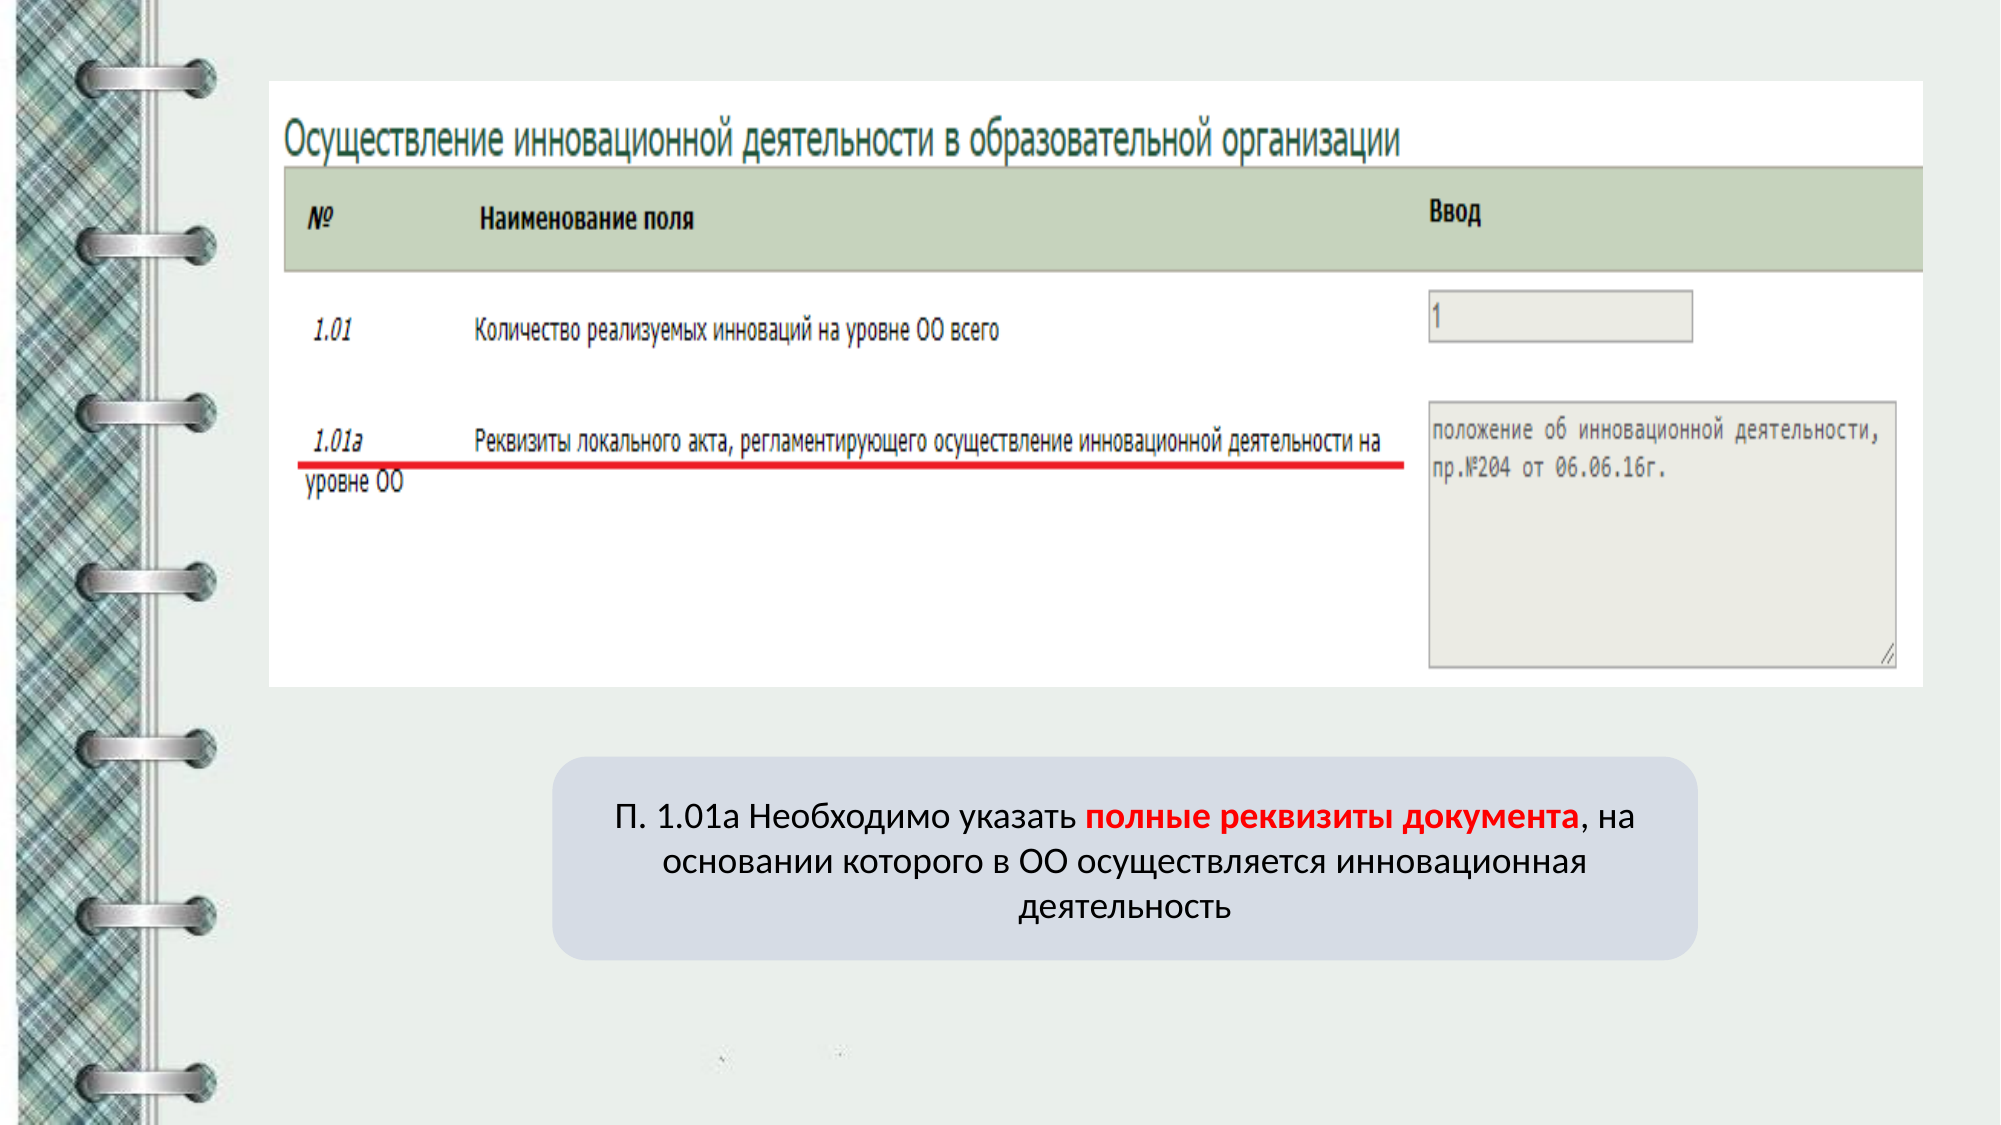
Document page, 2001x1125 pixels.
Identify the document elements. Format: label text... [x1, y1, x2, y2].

picture [0, 0, 2001, 1125]
text_box П. 1.01а Необходимо указать полные реквизиты документа, на основании которого в ОО осуществляется инновационная деятельность [552, 756, 1698, 961]
